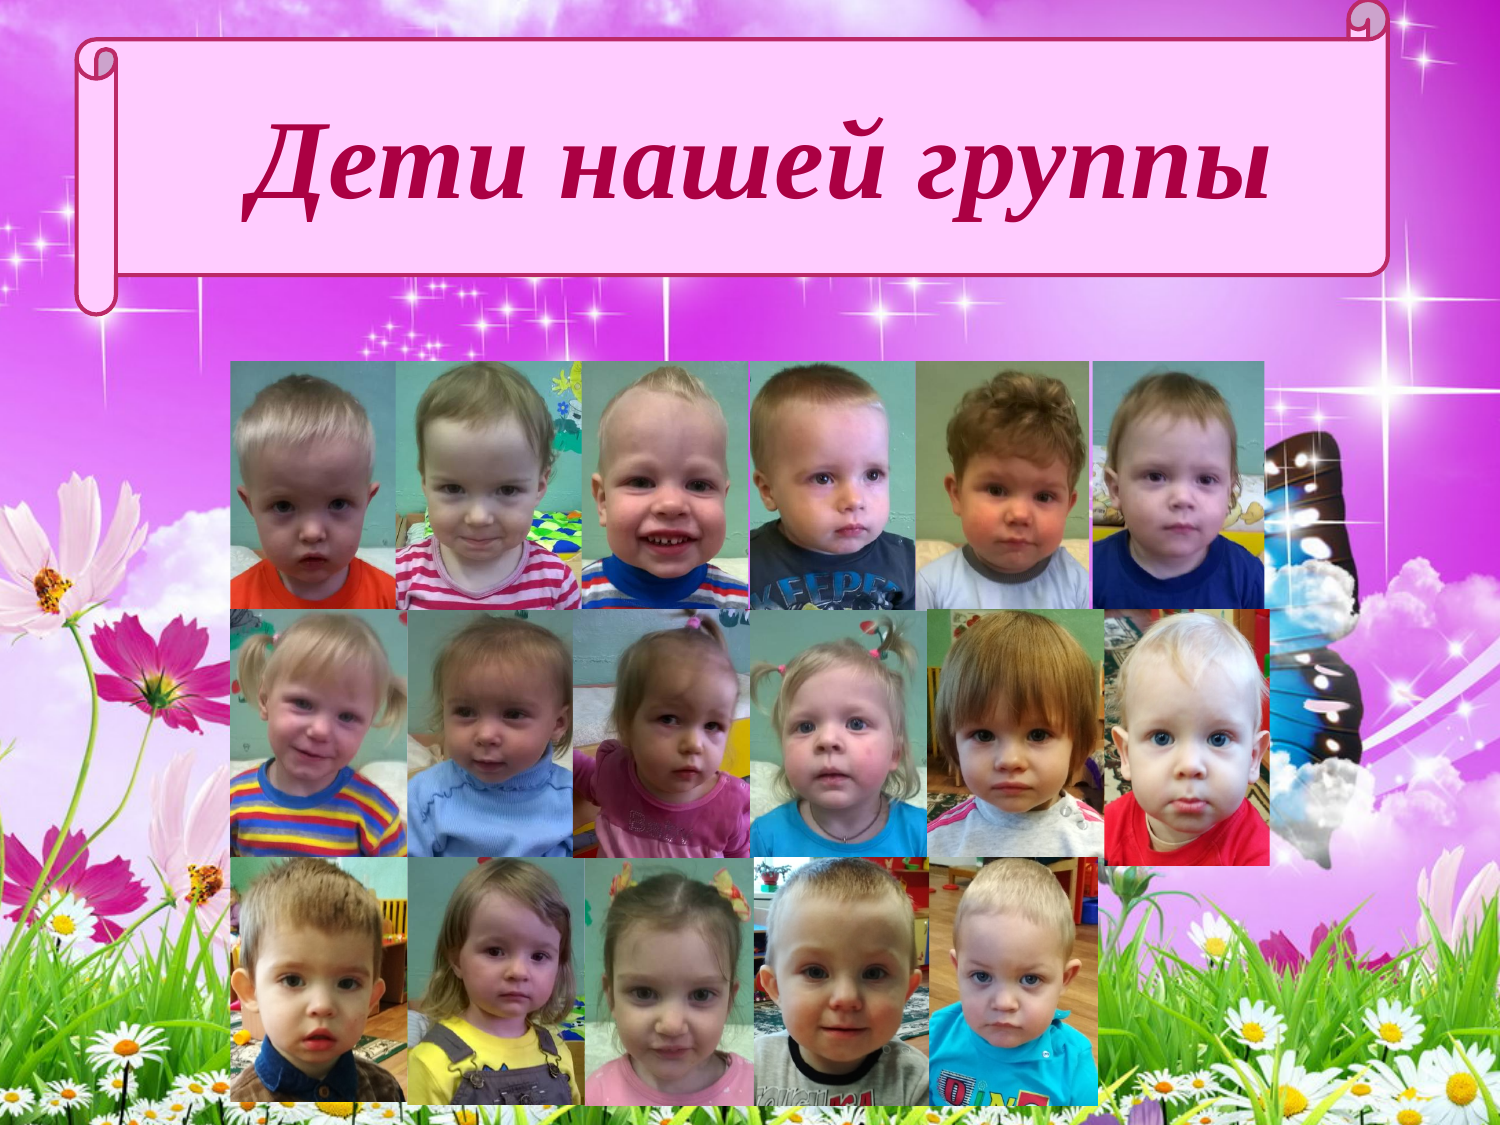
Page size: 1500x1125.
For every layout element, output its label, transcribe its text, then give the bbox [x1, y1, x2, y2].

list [229, 361, 394, 608]
picture [0, 0, 1500, 1125]
text_box Дети нашей группы [235, 78, 1289, 229]
text_box [74, 0, 1390, 317]
